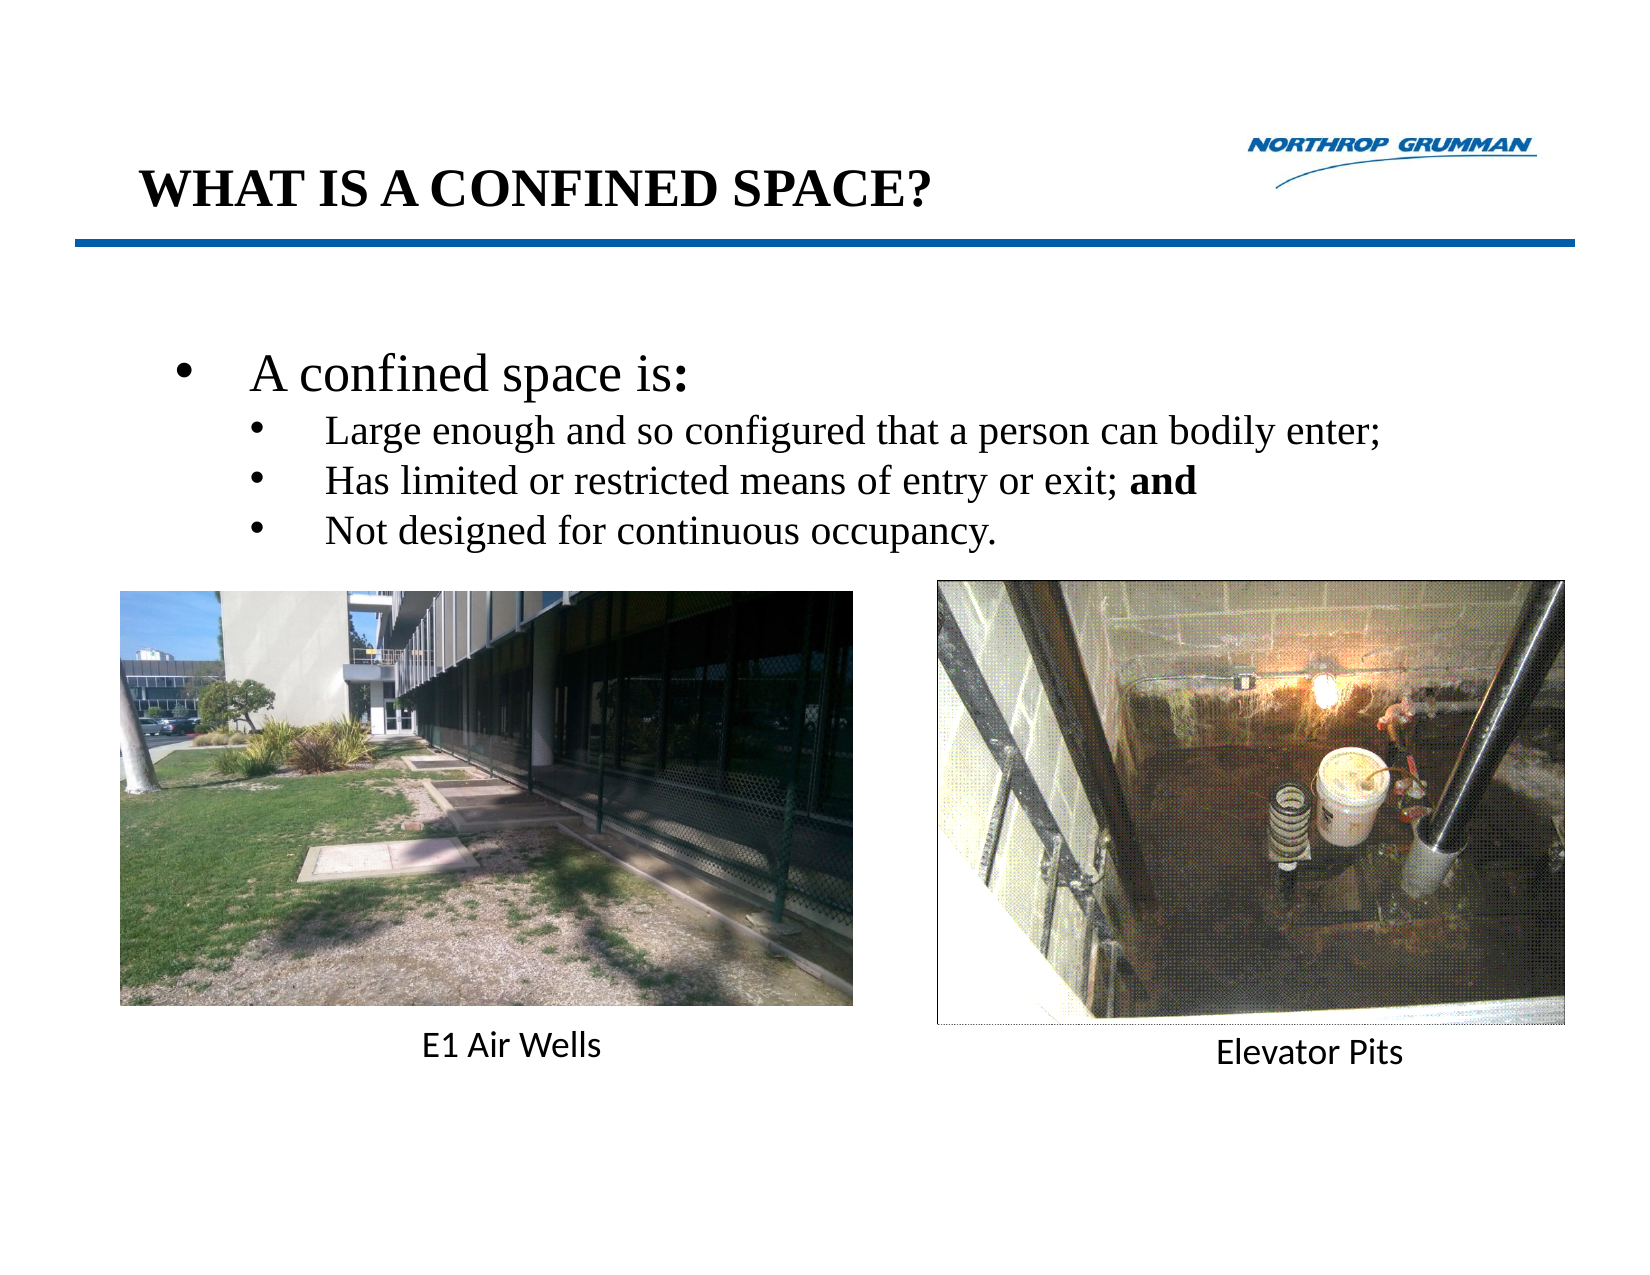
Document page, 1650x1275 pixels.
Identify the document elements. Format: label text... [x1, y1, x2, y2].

list A confined space is: Large enough and so configured that a person can bodily enter; Has limited or restricted means of entry or exit; and Not designed for continuous occupancy. [174, 337, 1482, 893]
text_box E1 Air Wells [407, 1014, 617, 1073]
title WHAT IS A CONFINED SPACE? [138, 152, 1512, 218]
text_box Elevator Pits [1201, 1034, 1419, 1080]
picture [937, 580, 1565, 1026]
picture [1247, 136, 1537, 189]
picture [119, 591, 854, 1006]
